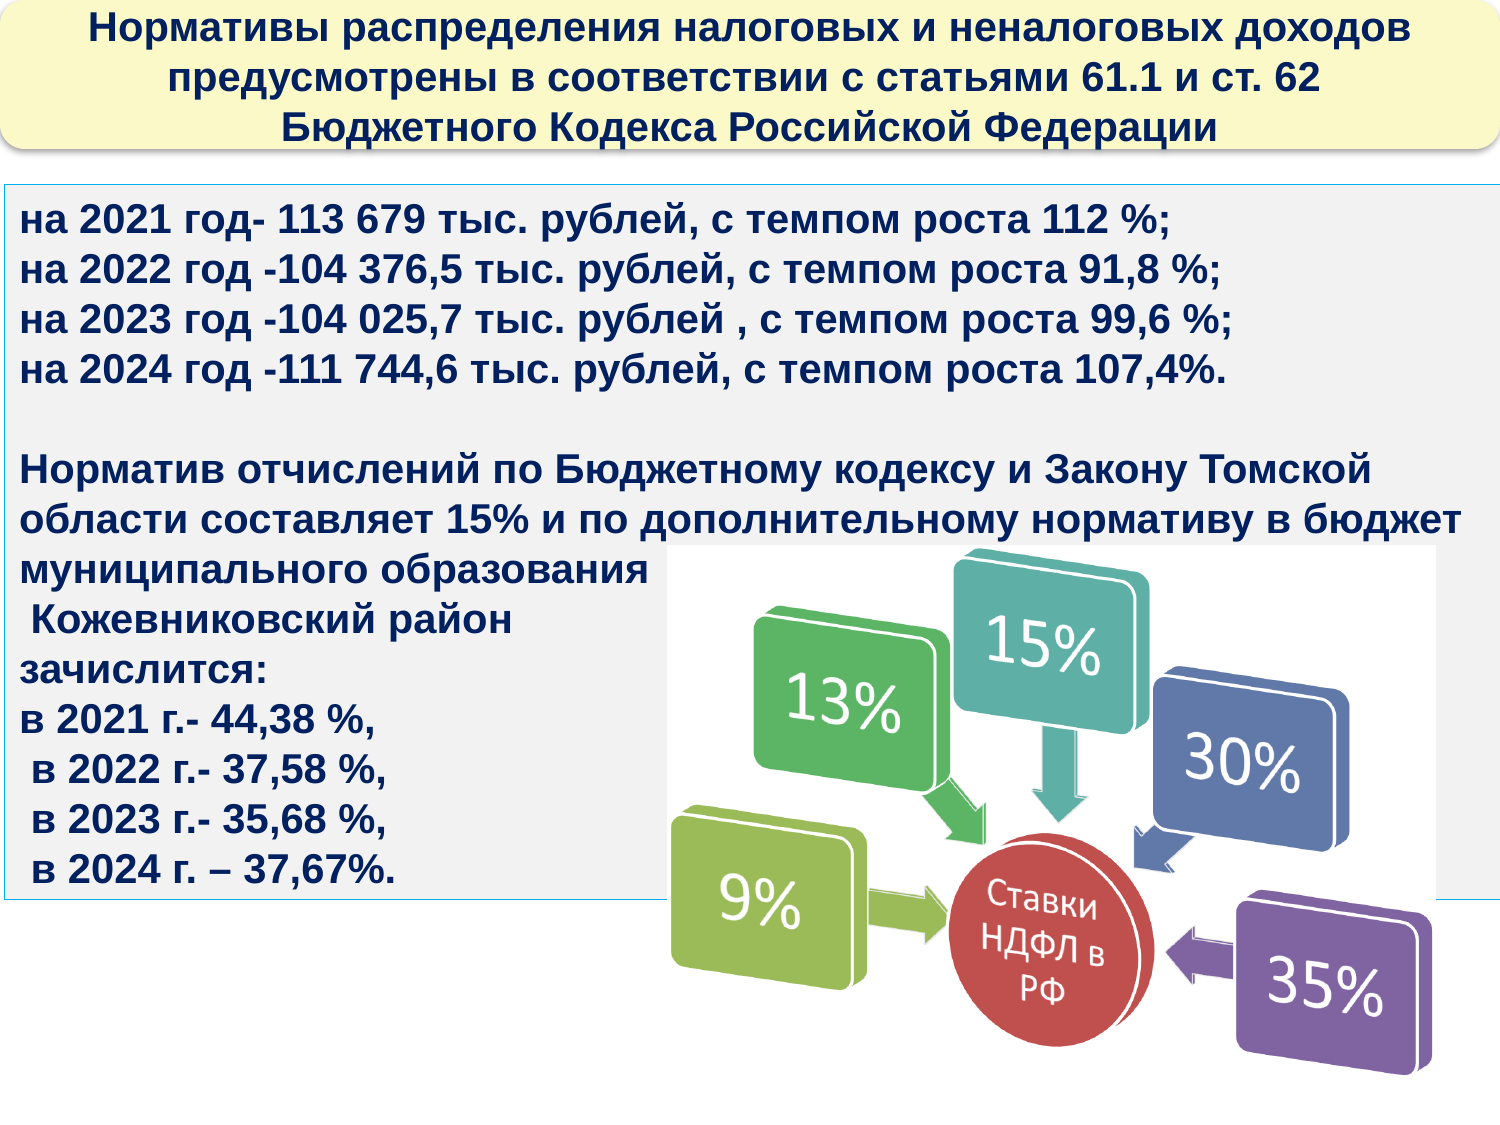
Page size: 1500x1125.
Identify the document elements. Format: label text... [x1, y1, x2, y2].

text_box на 2021 год- 113 679 тыс. рублей, с темпом роста 112 %; на 2022 год -104 376,5 тыс. рублей, с темпом роста 91,8 %; на 2023 год -104 025,7 тыс. рублей , с темпом роста 99,6 %; на 2024 год -111 744,6 тыс. рублей, с темпом роста 107,4%. Норматив отчислений по Бюджетному кодексу и Закону Томской области составляет 15% и по дополнительному нормативу в бюджет муниципального образования Кожевниковский район зачислится: в 2021 г.- 44,38 %, в 2022 г.- 37,58 %, в 2023 г.- 35,68 %, в 2024 г. – 37,67%. [4, 184, 1500, 900]
text_box Нормативы распределения налоговых и неналоговых доходов предусмотрены в соответствии с статьями 61.1 и ст. 62 Бюджетного Кодекса Российской Федерации [0, 0, 1500, 149]
picture [667, 545, 1436, 1083]
